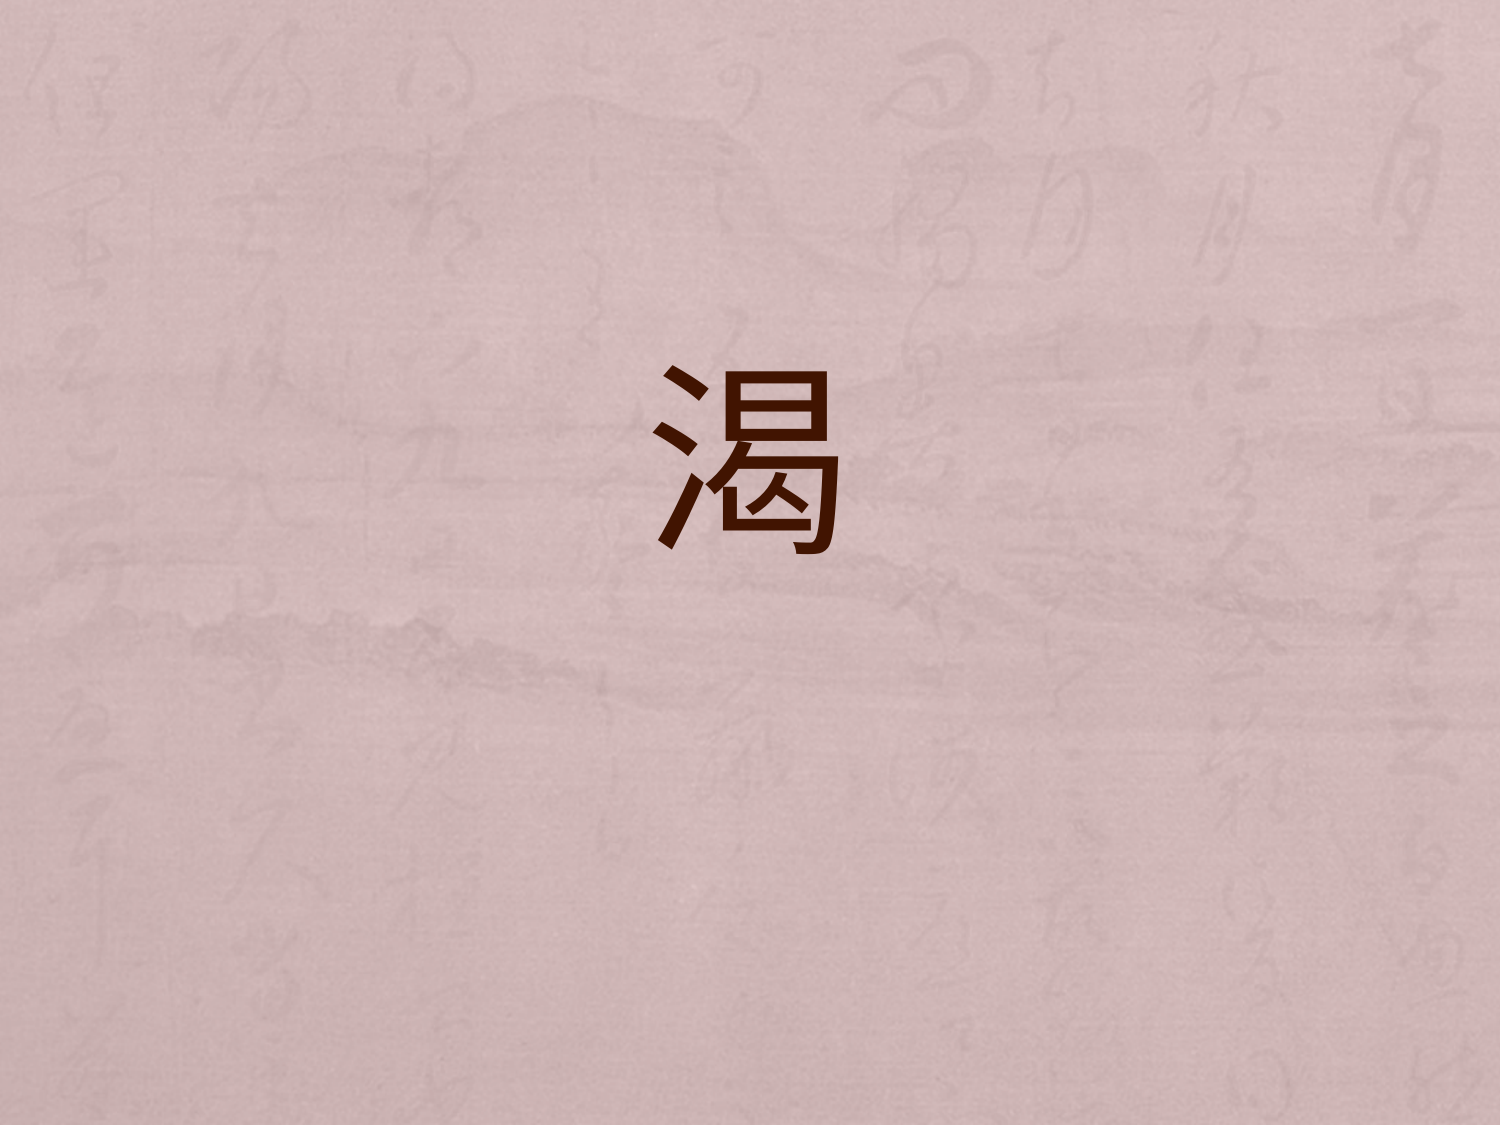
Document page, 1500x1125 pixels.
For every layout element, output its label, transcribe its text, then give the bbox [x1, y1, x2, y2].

title 渴 [112, 37, 1388, 1088]
